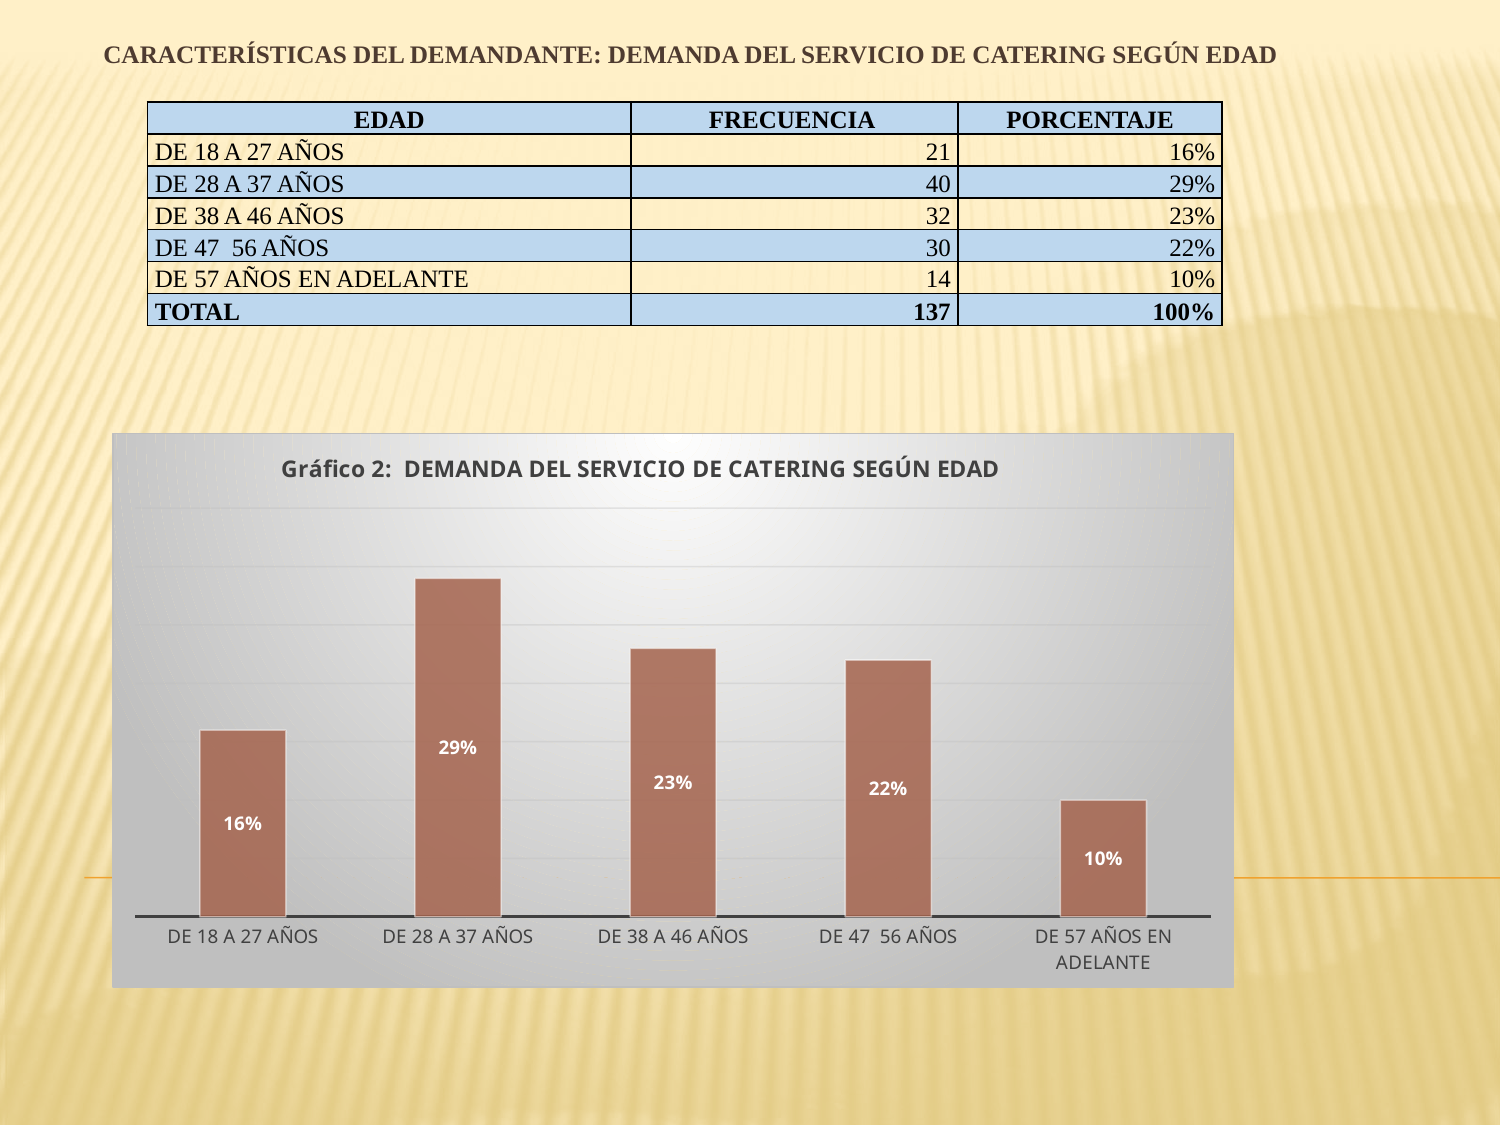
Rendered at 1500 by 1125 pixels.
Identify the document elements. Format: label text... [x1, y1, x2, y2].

table_cell 40 [632, 167, 957, 197]
title Características del demandante: Demanda del servicio de Catering según edad [88, 30, 1317, 102]
table_cell 100% [959, 294, 1221, 325]
table_cell 10% [959, 262, 1221, 293]
table_cell 21 [632, 135, 957, 165]
table_cell TOTAL [148, 294, 630, 325]
table_cell 16% [959, 135, 1221, 165]
table_cell 30 [632, 230, 957, 261]
table_cell 23% [959, 199, 1221, 229]
table_header FRECUENCIA [632, 103, 957, 133]
table_cell 22% [959, 230, 1221, 261]
table_cell DE 38 A 46 AÑOS [148, 199, 630, 229]
table_cell DE 18 A 27 AÑOS [148, 135, 630, 165]
table_cell DE 28 A 37 AÑOS [148, 167, 630, 197]
table_cell DE 47 56 AÑOS [148, 230, 630, 261]
table_cell 14 [632, 262, 957, 293]
table_cell DE 57 AÑOS EN ADELANTE [148, 262, 630, 293]
table_header PORCENTAJE [959, 103, 1221, 133]
chart [111, 432, 1235, 989]
table_cell 137 [632, 294, 957, 325]
table_cell 32 [632, 199, 957, 229]
table_cell 29% [959, 167, 1221, 197]
table_header EDAD [148, 103, 630, 133]
